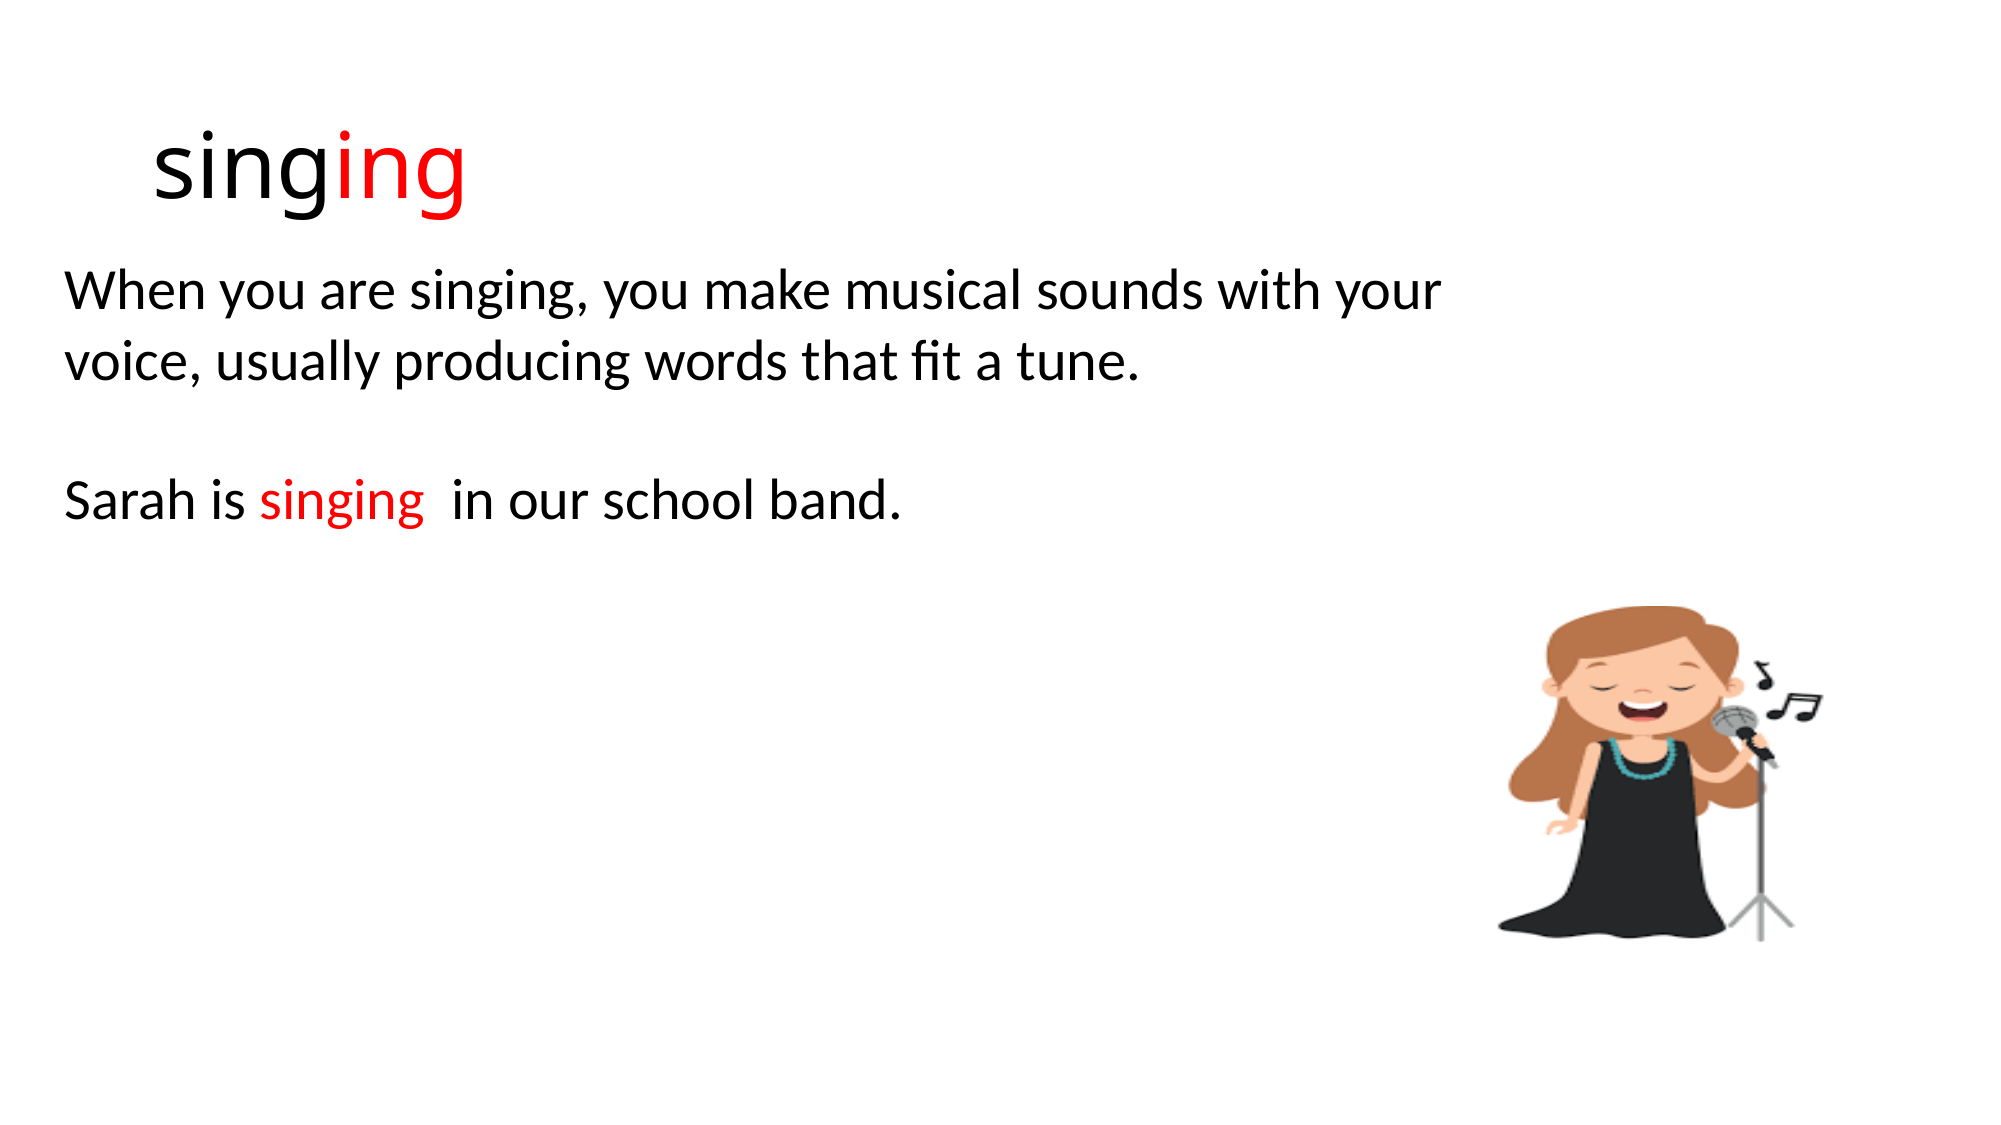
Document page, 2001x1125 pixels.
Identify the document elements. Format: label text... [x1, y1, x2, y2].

text_box When you are singing, you make musical sounds with your voice, usually producing words that fit a tune. Sarah is singing in our school band. [49, 244, 1473, 539]
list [1495, 605, 1835, 946]
title singing [137, 59, 1863, 278]
